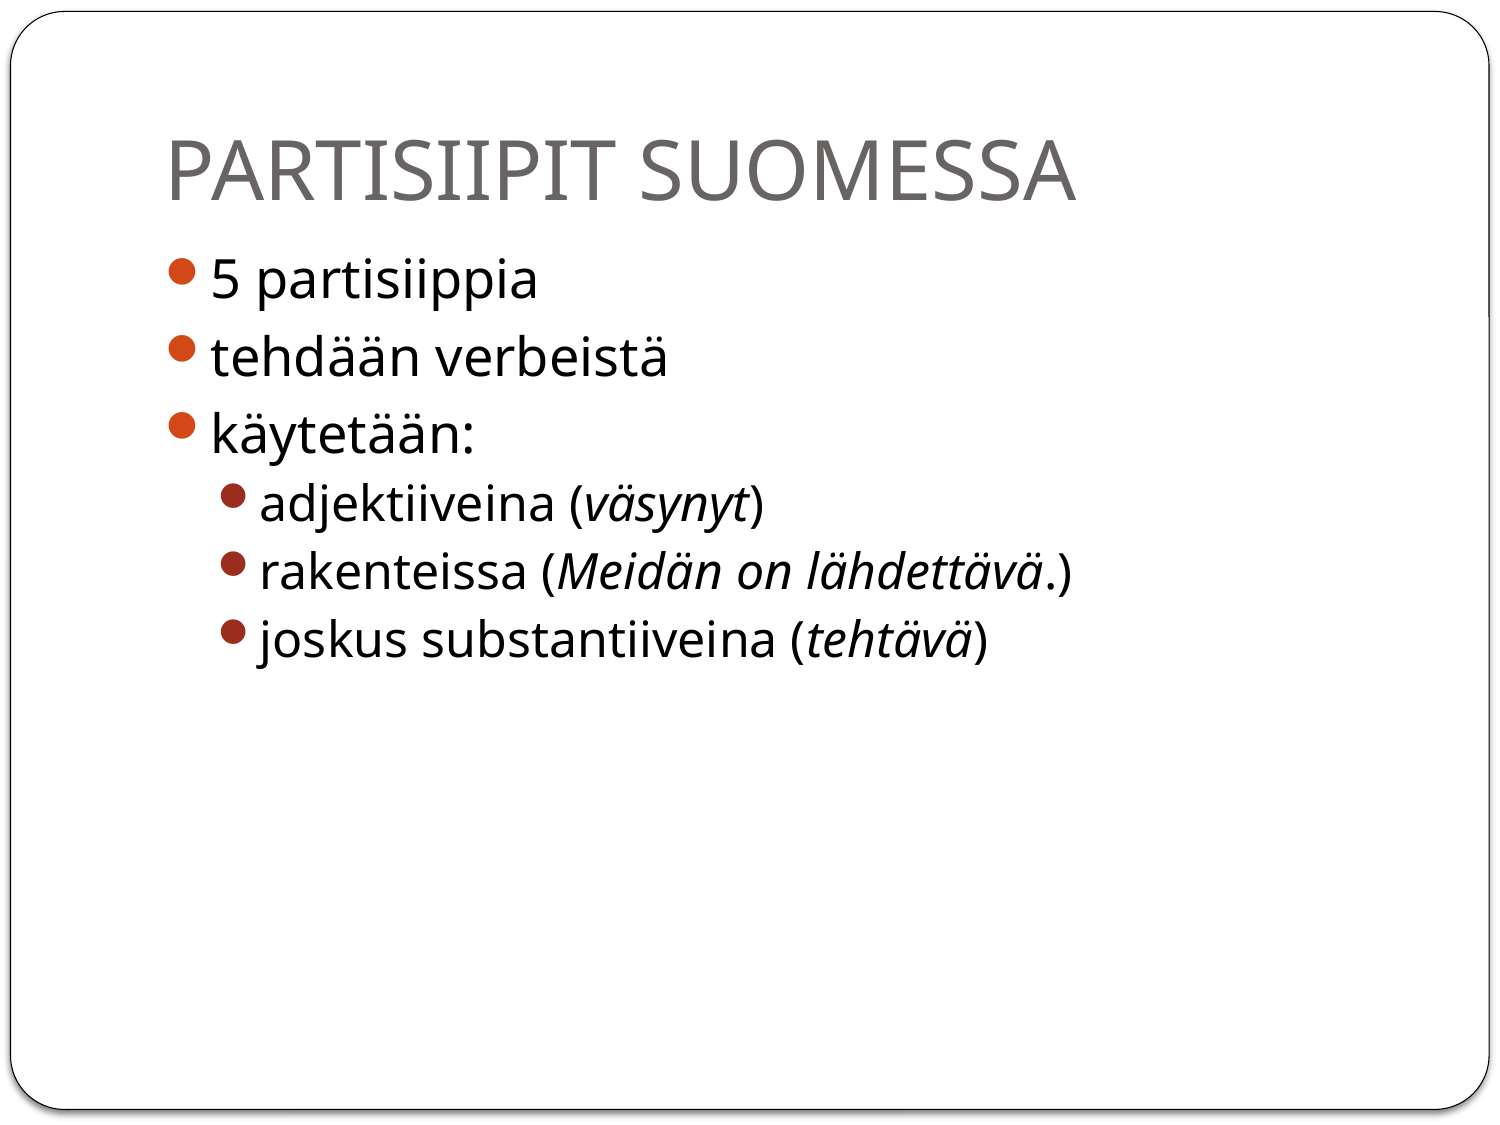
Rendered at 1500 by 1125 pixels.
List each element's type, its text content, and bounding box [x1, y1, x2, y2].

title PARTISIIPIT SUOMESSA [150, 45, 1425, 233]
list 5 partisiippia tehdään verbeistä käytetään: adjektiiveina (väsynyt) rakenteissa (Meidän on lähdettävä.) joskus substantiiveina (tehtävä) [150, 237, 1425, 988]
